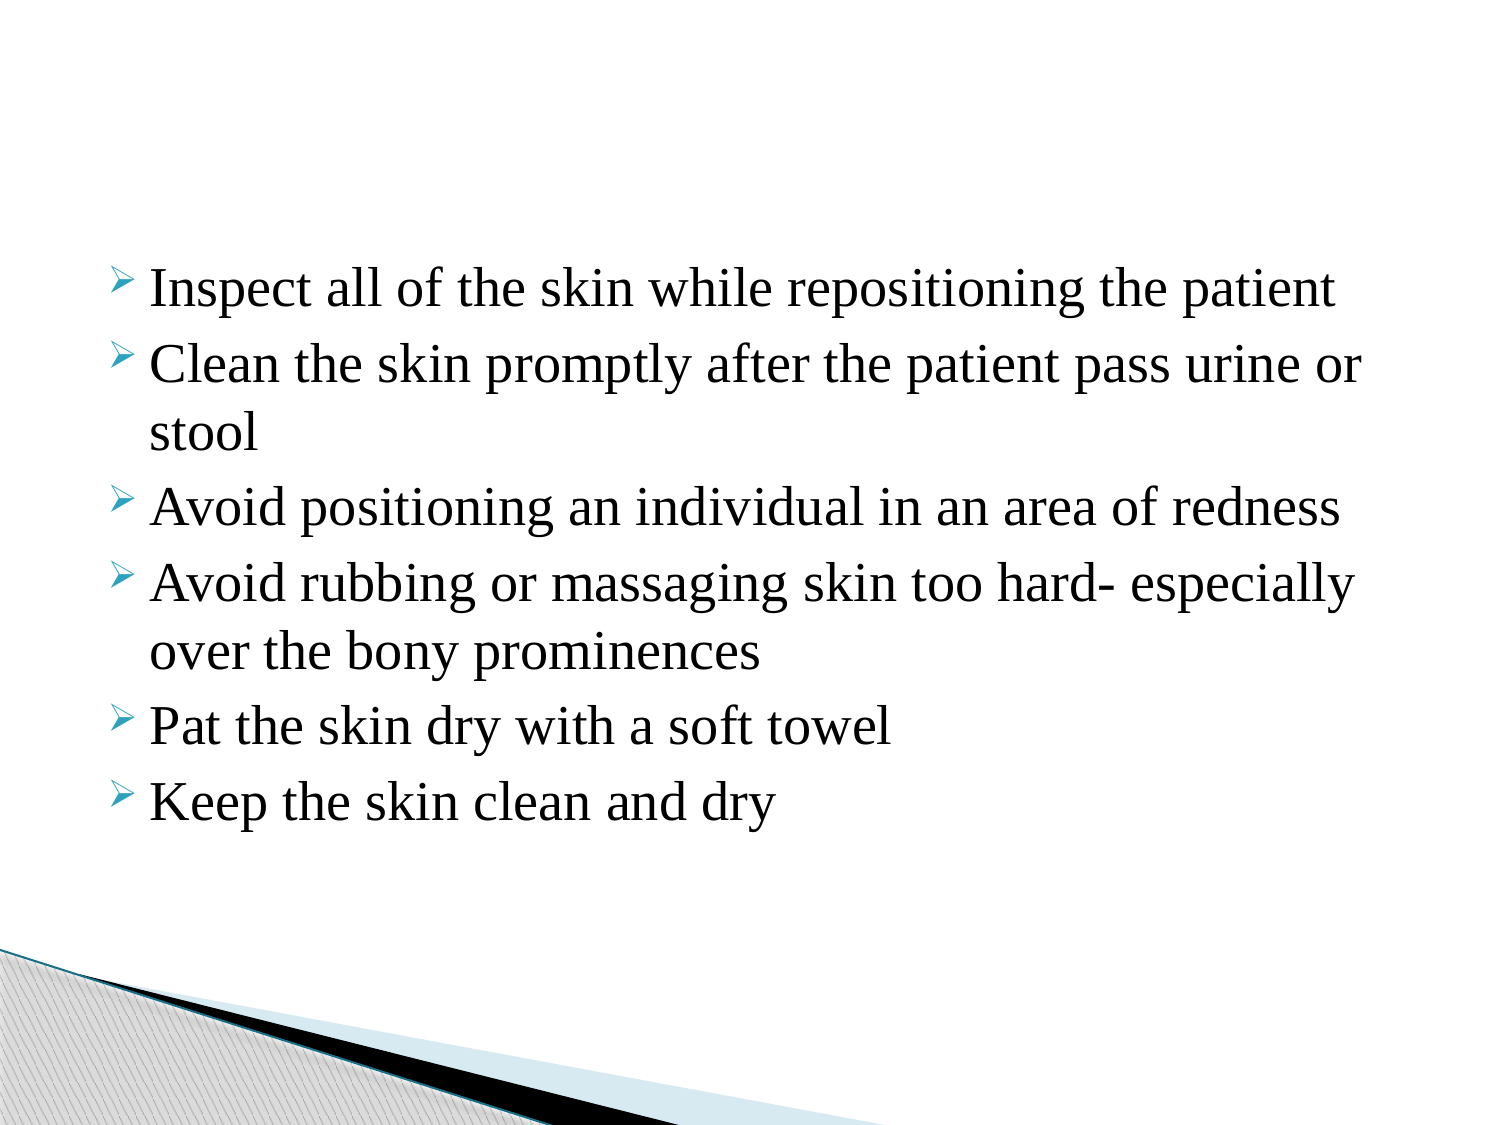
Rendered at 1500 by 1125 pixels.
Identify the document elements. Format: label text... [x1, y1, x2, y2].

list Inspect all of the skin while repositioning the patient Clean the skin promptly after the patient pass urine or stool Avoid positioning an individual in an area of redness Avoid rubbing or massaging skin too hard- especially over the bony prominences Pat the skin dry with a soft towel Keep the skin clean and dry [75, 243, 1425, 986]
